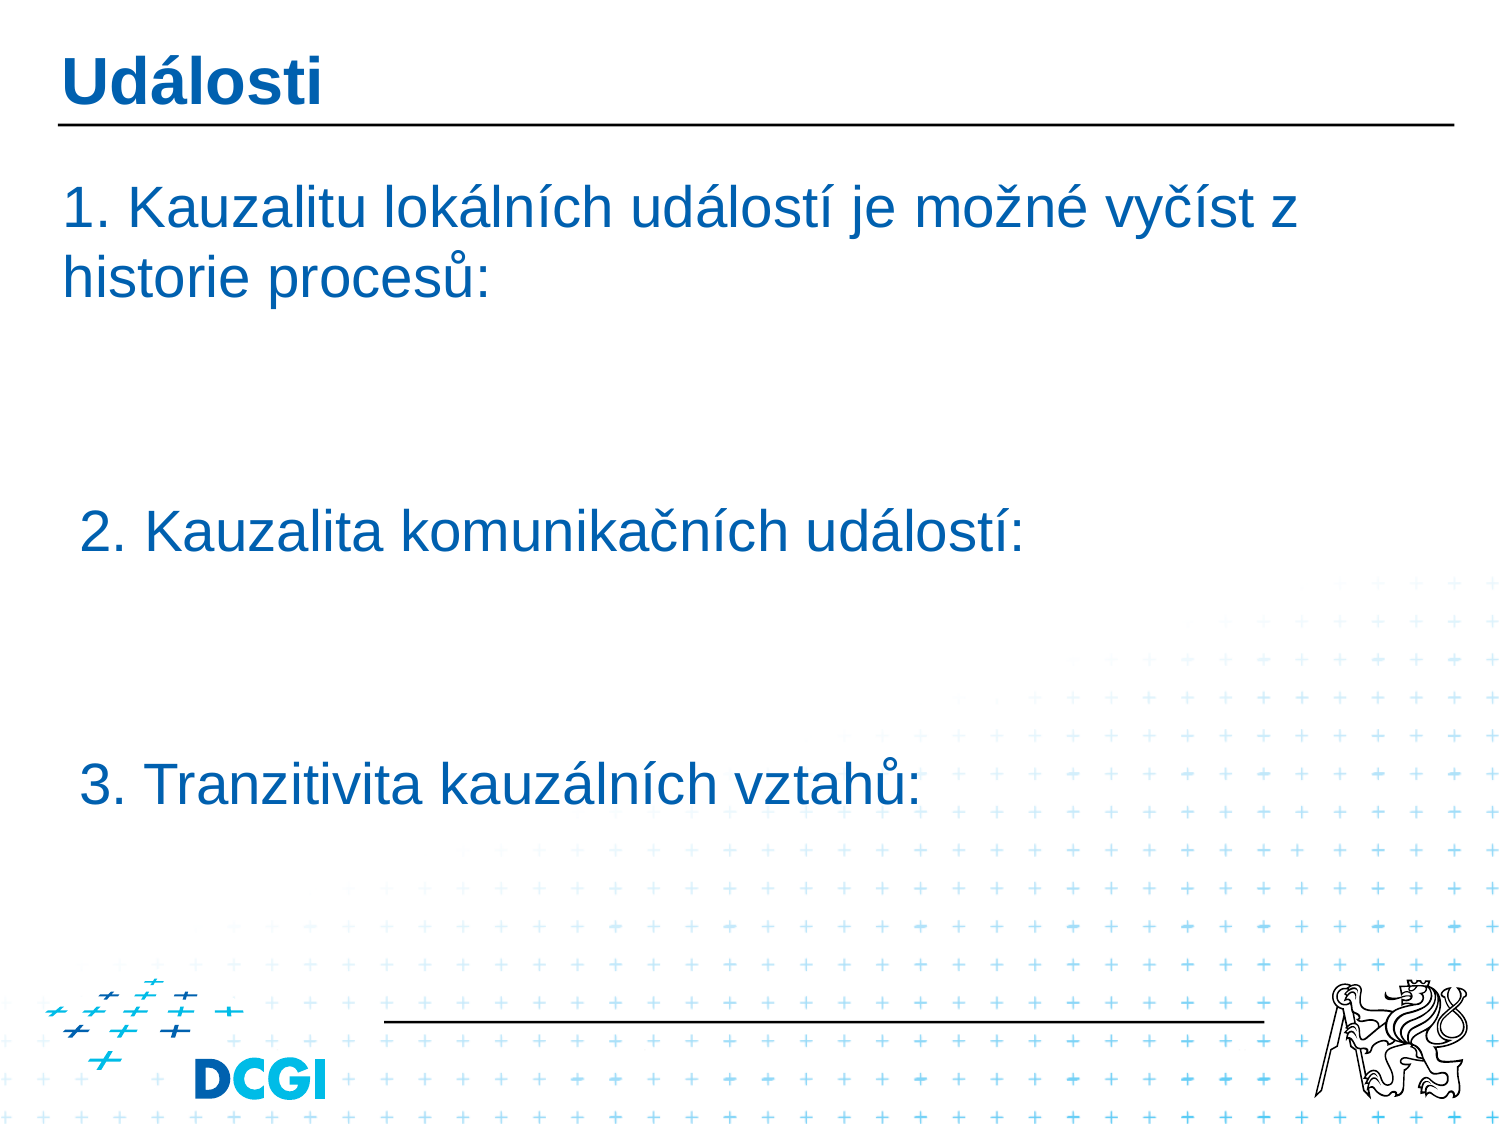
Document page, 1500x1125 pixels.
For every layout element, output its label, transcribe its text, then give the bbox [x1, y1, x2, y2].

picture [0, 244, 1500, 1125]
title Události [45, 11, 1455, 126]
